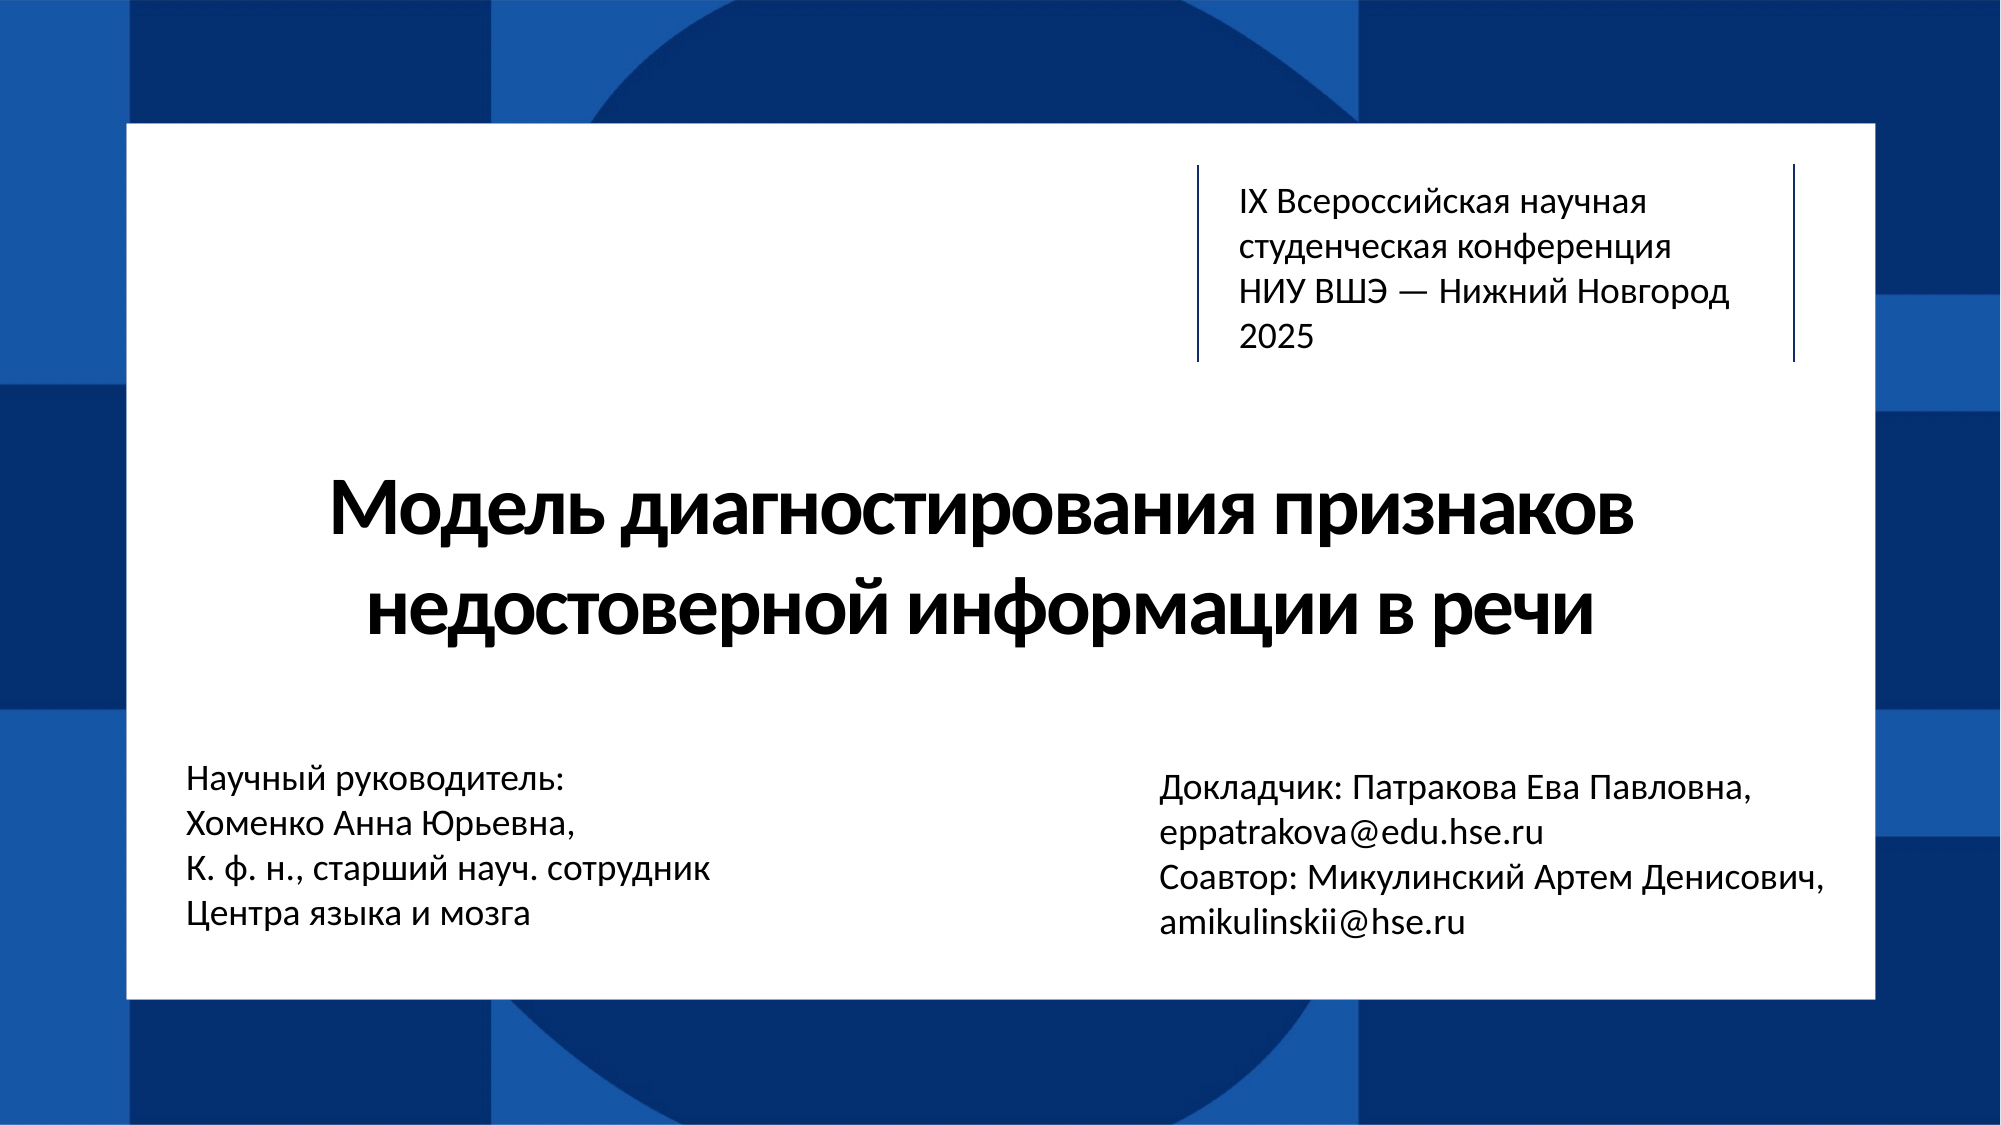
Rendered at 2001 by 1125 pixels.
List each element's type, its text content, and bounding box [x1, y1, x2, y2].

text_box Научный руководитель: Хоменко Анна Юрьевна, К. ф. н., старший науч. сотрудник Центра языка и мозга [171, 745, 837, 941]
picture [0, 0, 2001, 1125]
text_box IX Всероссийская научная студенческая конференция НИУ ВШЭ — Нижний Новгород 2025 [1224, 169, 1757, 364]
text_box Модель диагностирования признаков недостоверной информации в речи [287, 266, 1675, 651]
text_box Докладчик: Патракова Ева Павловна, eppatrakova@edu.hse.ru Соавтор: Микулинский Артем Денисович, amikulinskii@hse.ru [1144, 754, 1853, 950]
